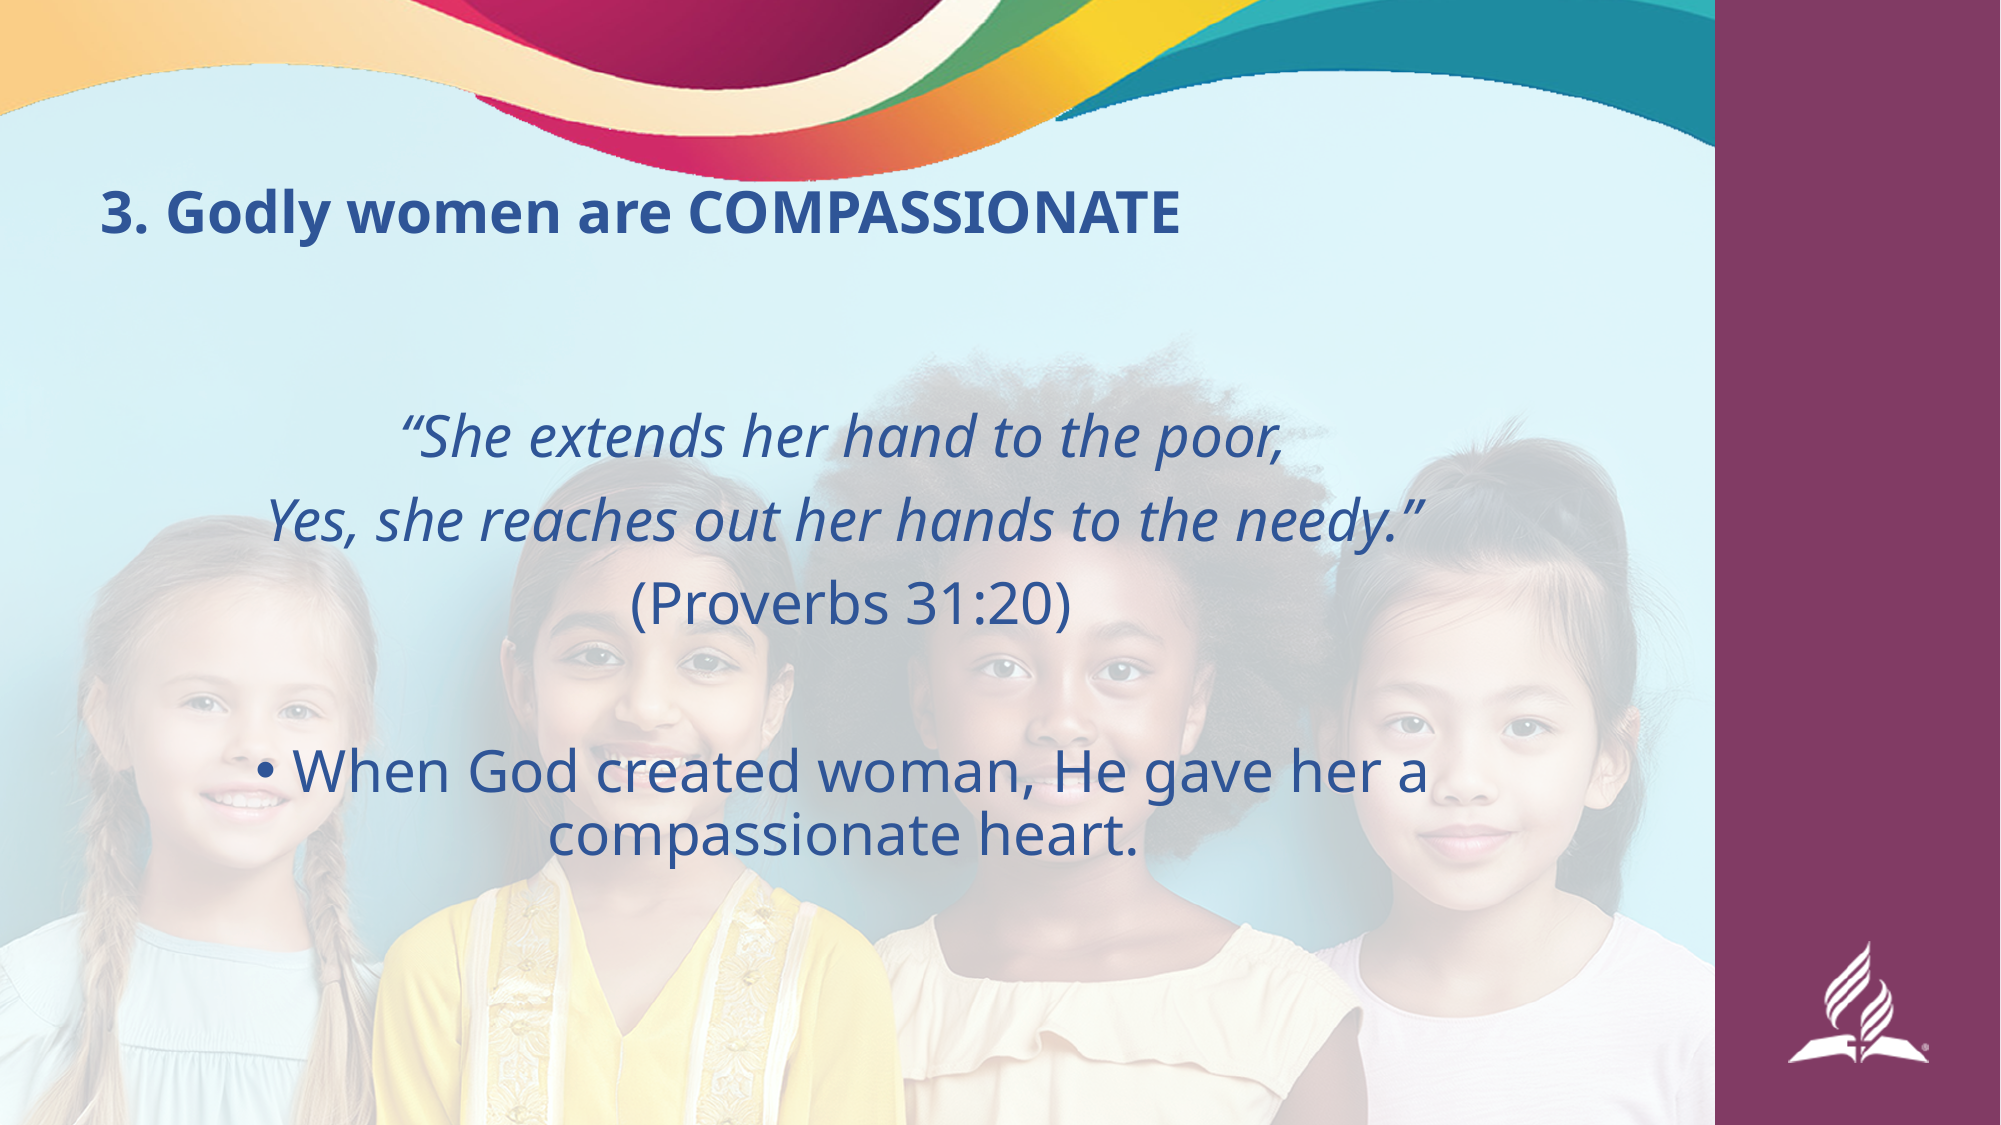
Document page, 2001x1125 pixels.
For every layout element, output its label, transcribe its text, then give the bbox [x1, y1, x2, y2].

picture [0, 0, 2001, 1125]
title 3. Godly women are COMPASSIONATE [43, 143, 1660, 361]
list “She extends her hand to the poor, Yes, she reaches out her hands to the needy.” (Proverbs 31:20) When God created woman, He gave her a compassionate heart. [43, 399, 1660, 1042]
